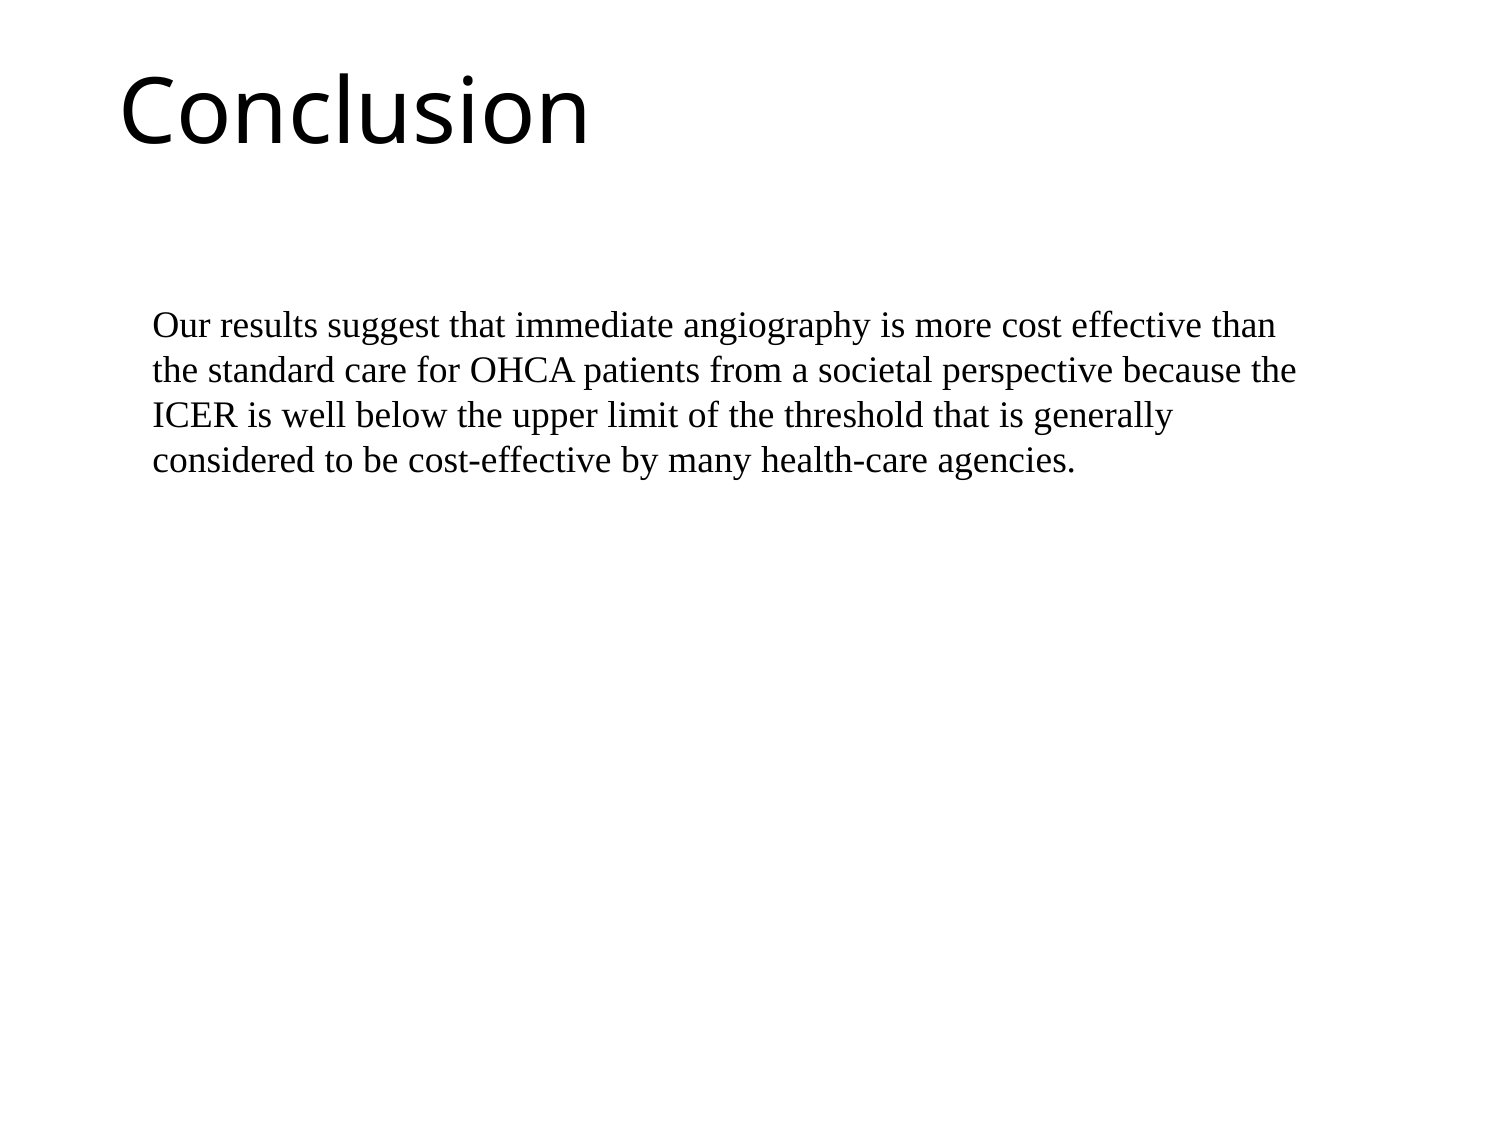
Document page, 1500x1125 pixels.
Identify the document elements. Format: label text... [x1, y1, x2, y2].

text_box Our results suggest that immediate angiography is more cost effective than the standard care for OHCA patients from a societal perspective because the ICER is well below the upper limit of the threshold that is generally considered to be cost-effective by many health-care agencies. [137, 292, 1335, 488]
title Conclusion [103, 59, 1397, 278]
